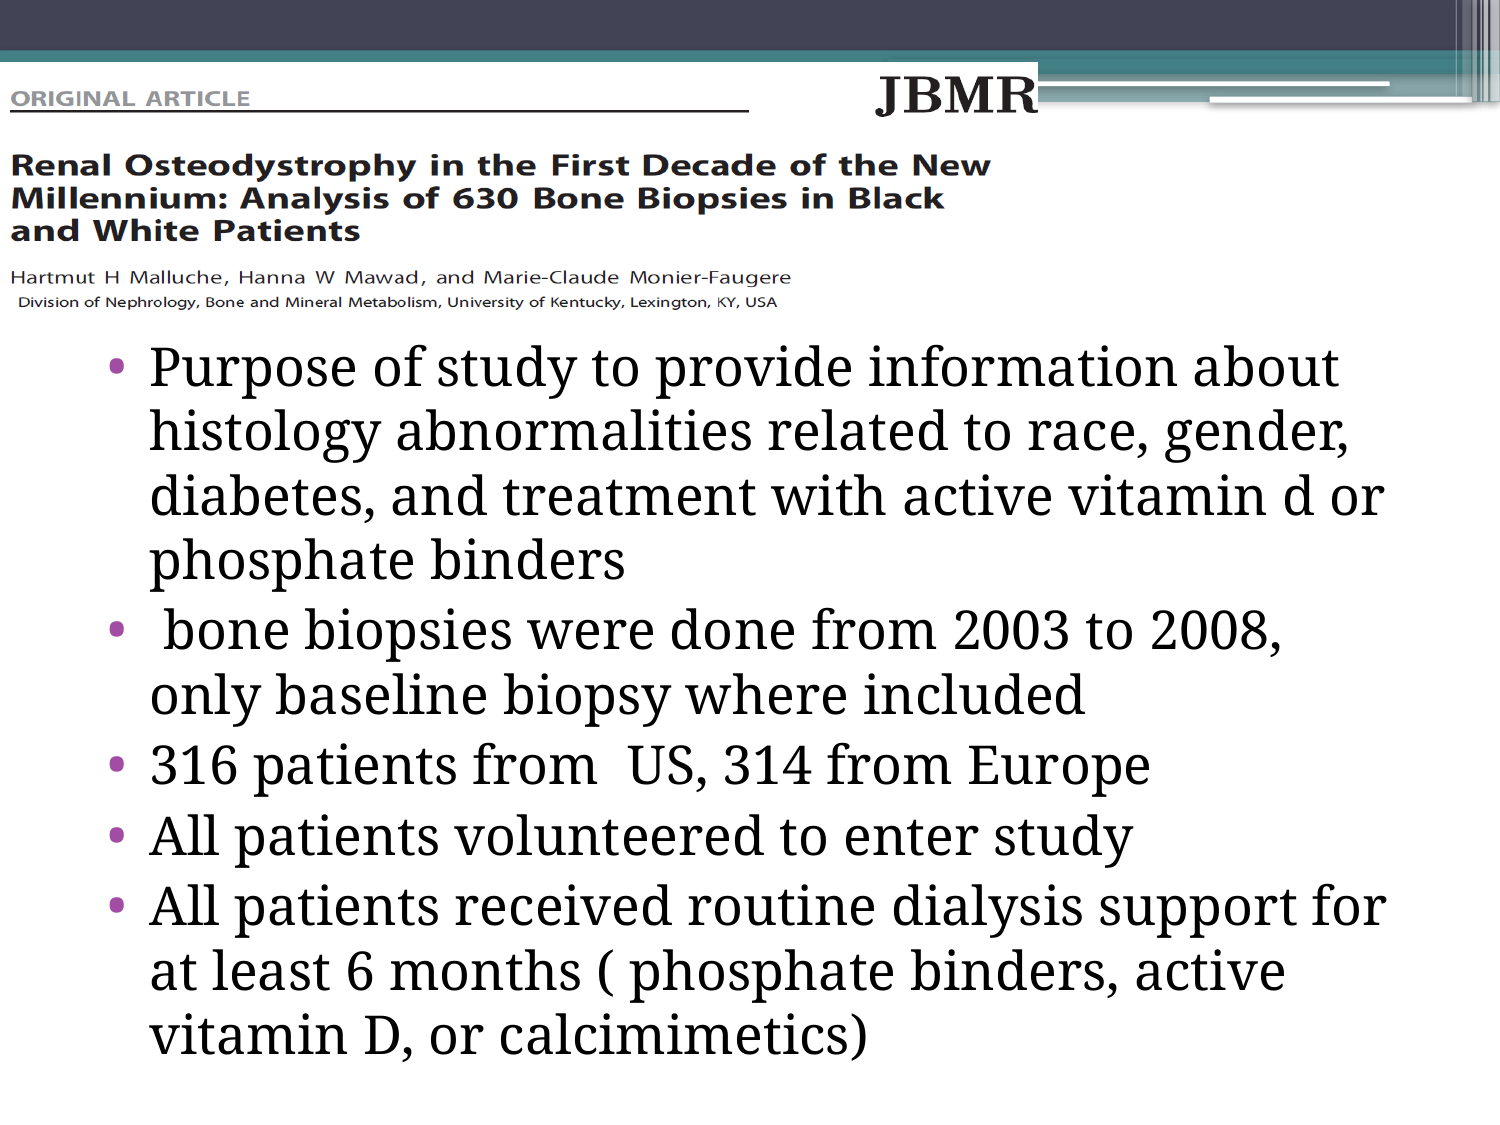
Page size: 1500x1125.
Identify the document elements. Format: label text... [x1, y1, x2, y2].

picture [0, 62, 1038, 313]
list Purpose of study to provide information about histology abnormalities related to race, gender, diabetes, and treatment with active vitamin d or phosphate binders bone biopsies were done from 2003 to 2008, only baseline biopsy where included 316 patients from US, 314 from Europe All patients volunteered to enter study All patients received routine dialysis support for at least 6 months ( phosphate binders, active vitamin D, or calcimimetics) [74, 324, 1426, 1079]
